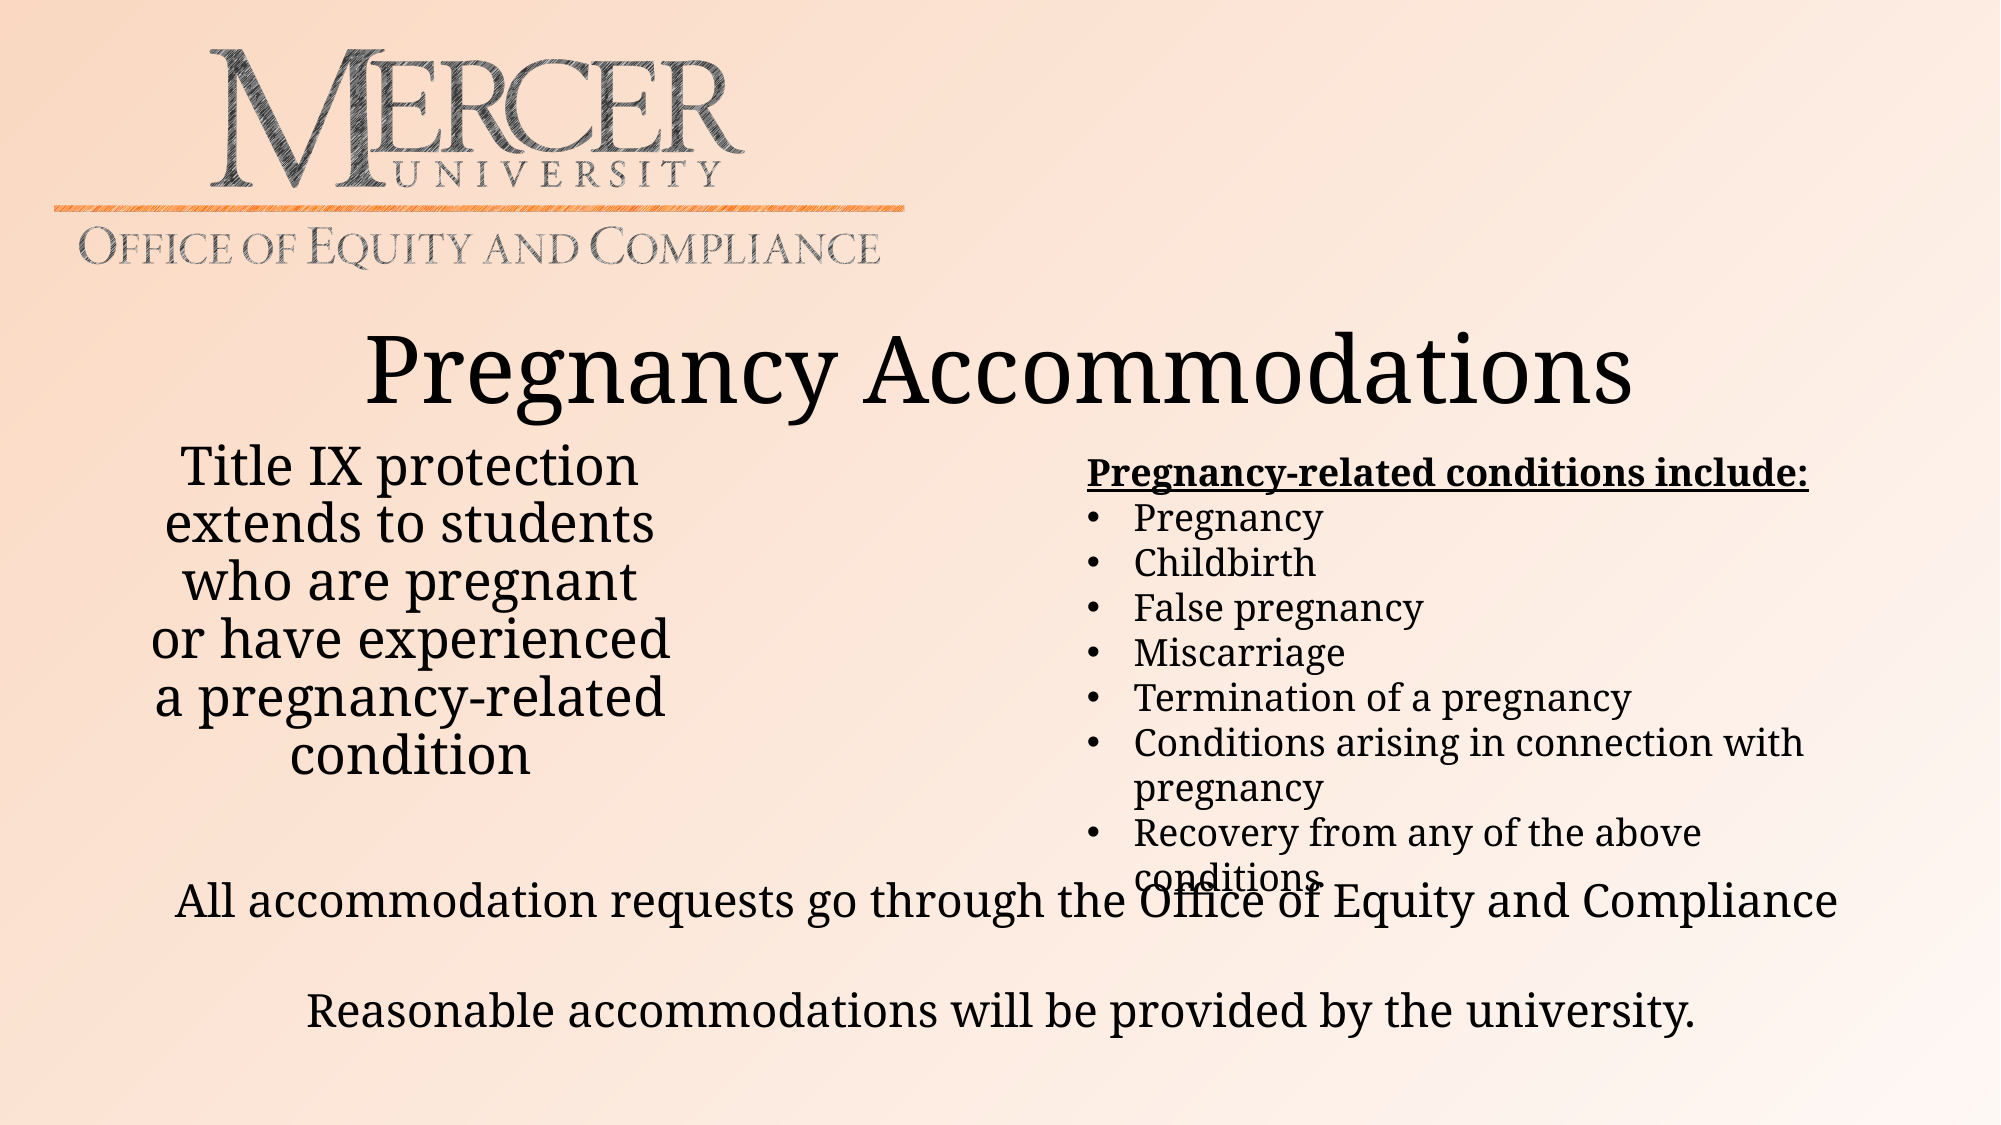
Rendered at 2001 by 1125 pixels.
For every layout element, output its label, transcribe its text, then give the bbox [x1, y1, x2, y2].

picture [53, 49, 905, 270]
text_box Pregnancy-related conditions include: Pregnancy Childbirth False pregnancy Miscarriage Termination of a pregnancy Conditions arising in connection with pregnancy Recovery from any of the above conditions [1072, 441, 1868, 863]
title Pregnancy Accommodations [295, 261, 1705, 432]
subtitle Title IX protection extends to students who are pregnant or have experienced a pregnancy-related condition [132, 431, 688, 839]
text_box All accommodation requests go through the Office of Equity and Compliance Reasonable accommodations will be provided by the university. [132, 863, 1883, 1044]
